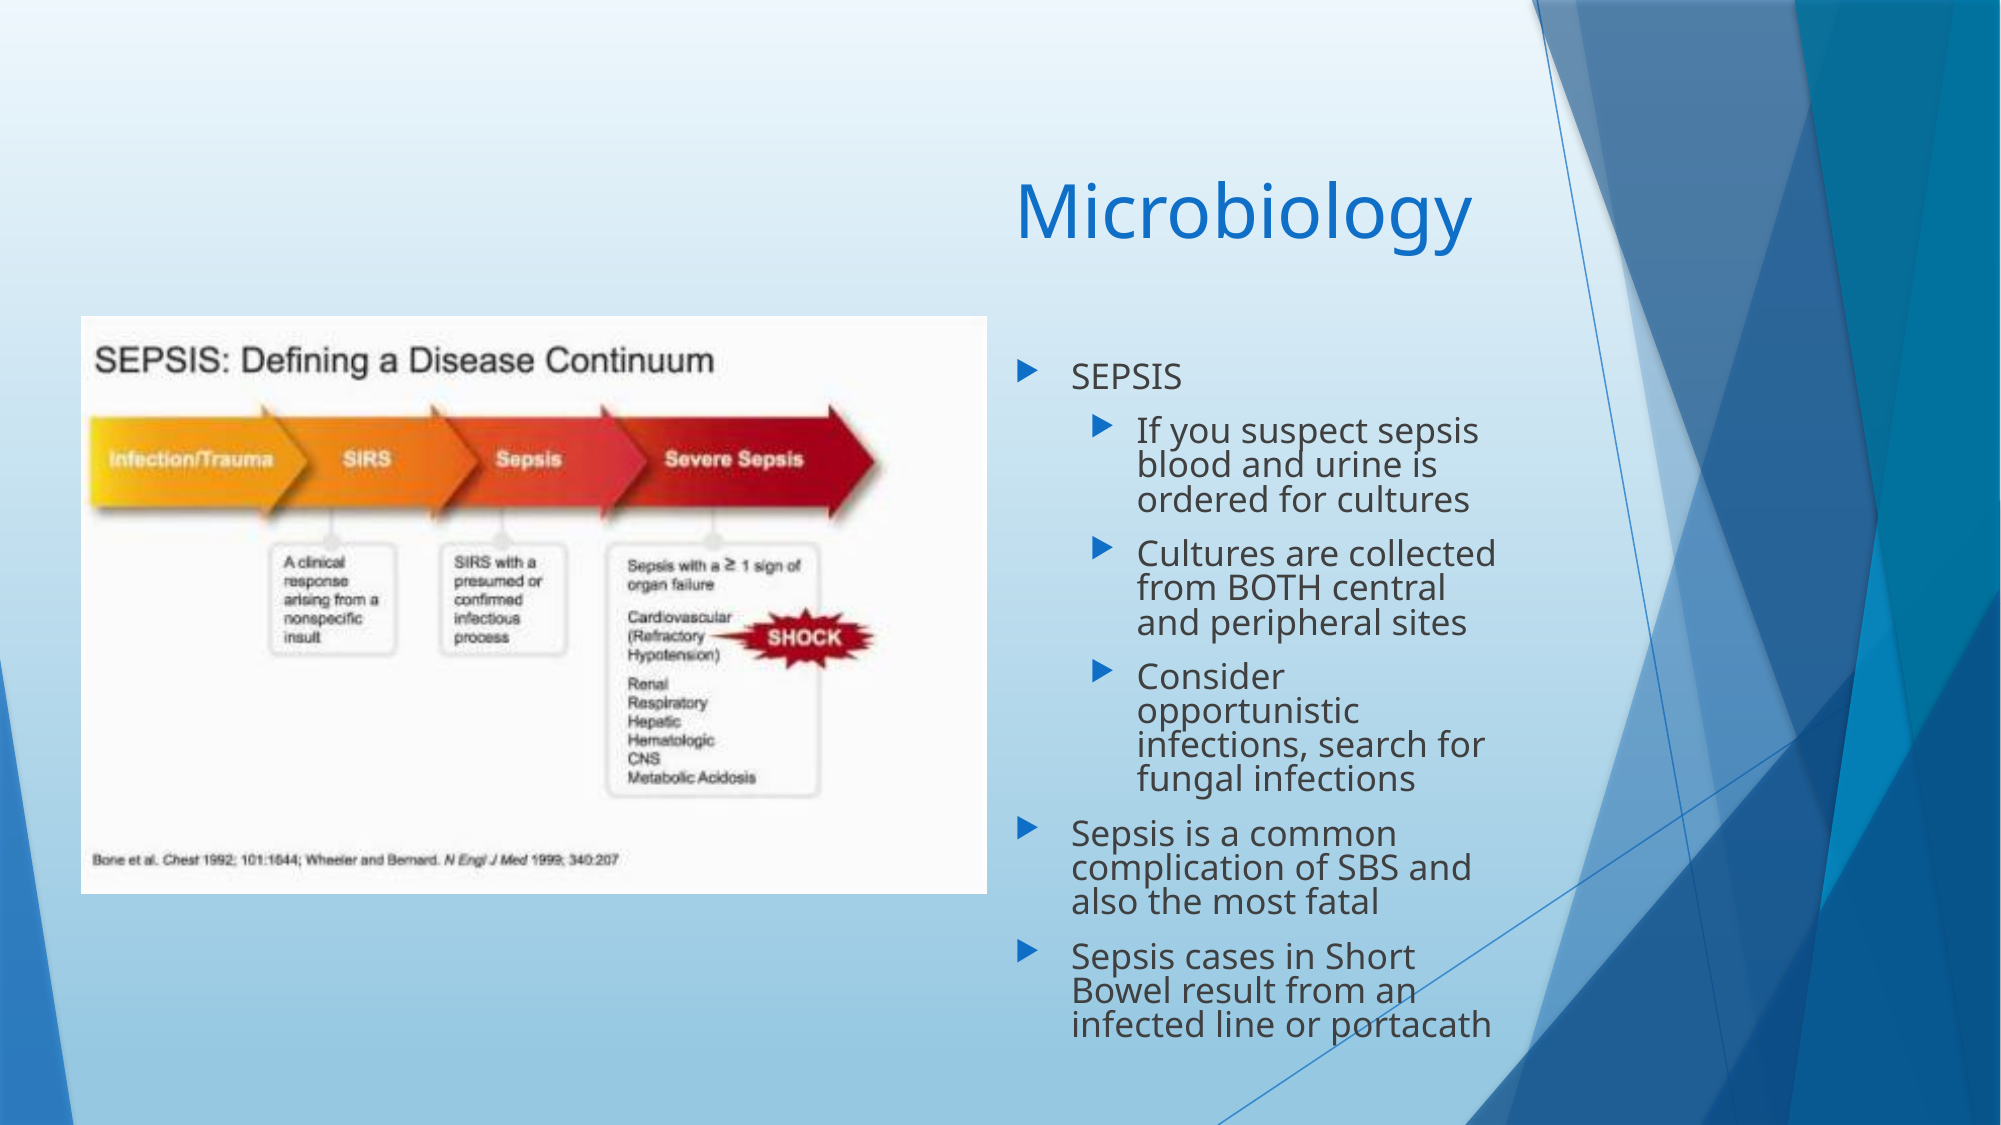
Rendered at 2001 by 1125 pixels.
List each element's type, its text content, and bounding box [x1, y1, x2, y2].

title Microbiology [999, 99, 1522, 317]
picture [81, 316, 987, 894]
list SEPSIS If you suspect sepsis blood and urine is ordered for cultures Cultures are collected from BOTH central and peripheral sites Consider opportunistic infections, search for fungal infections Sepsis is a common complication of SBS and also the most fatal Sepsis cases in Short Bowel result from an infected line or portacath [999, 354, 1521, 992]
